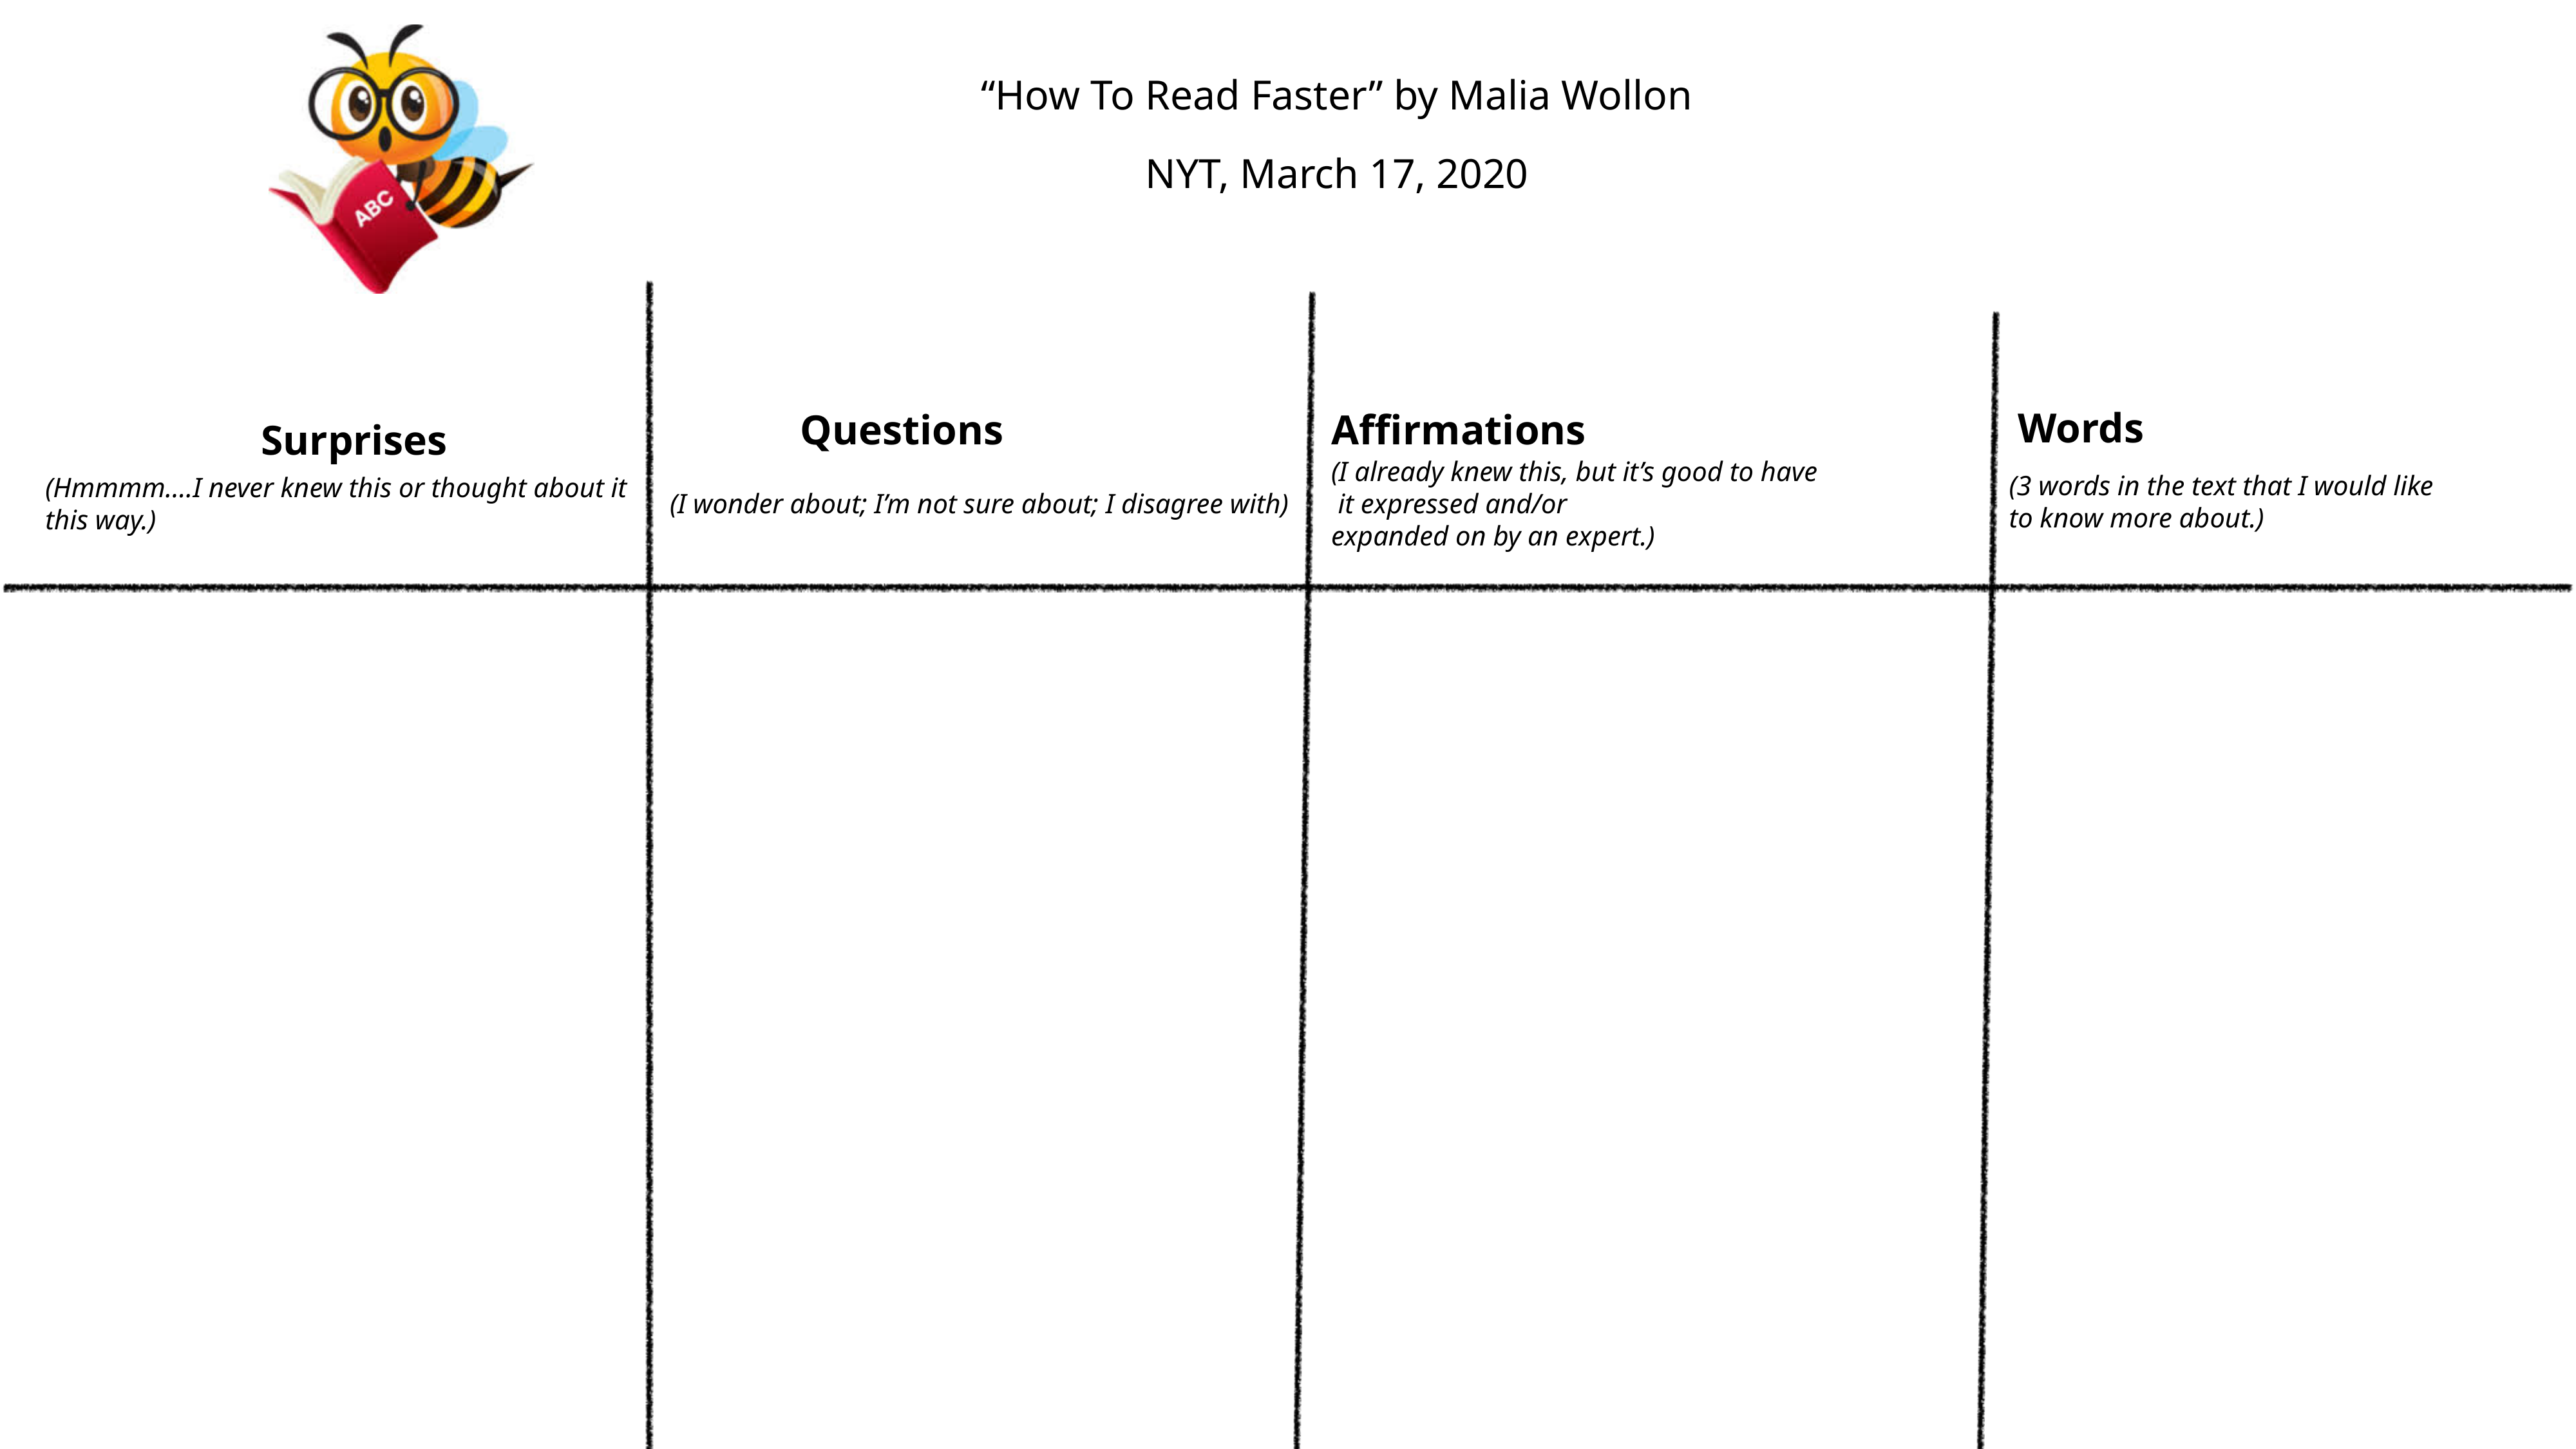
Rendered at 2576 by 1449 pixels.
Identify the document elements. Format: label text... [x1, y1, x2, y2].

text_box Affirmations [1326, 399, 1592, 449]
text_box Words [2012, 397, 2150, 457]
text_box NYT, March 17, 2020 [1140, 142, 1535, 202]
text_box Surprises [255, 409, 453, 465]
picture [0, 278, 2576, 1449]
text_box (Hmmmm….I never knew this or thought about it this way.) [40, 465, 633, 540]
text_box (3 words in the text that I would like to know more about.) [2003, 463, 2446, 538]
picture [268, 24, 535, 294]
text_box (I wonder about; I’m not sure about; I disagree with) [664, 481, 1294, 524]
text_box (I already knew this, but it’s good to have it expressed and/or expanded on by an expert.) [1325, 449, 1824, 556]
text_box “How To Read Faster” by Malia Wollon [975, 64, 1700, 123]
text_box Questions [795, 399, 1009, 459]
